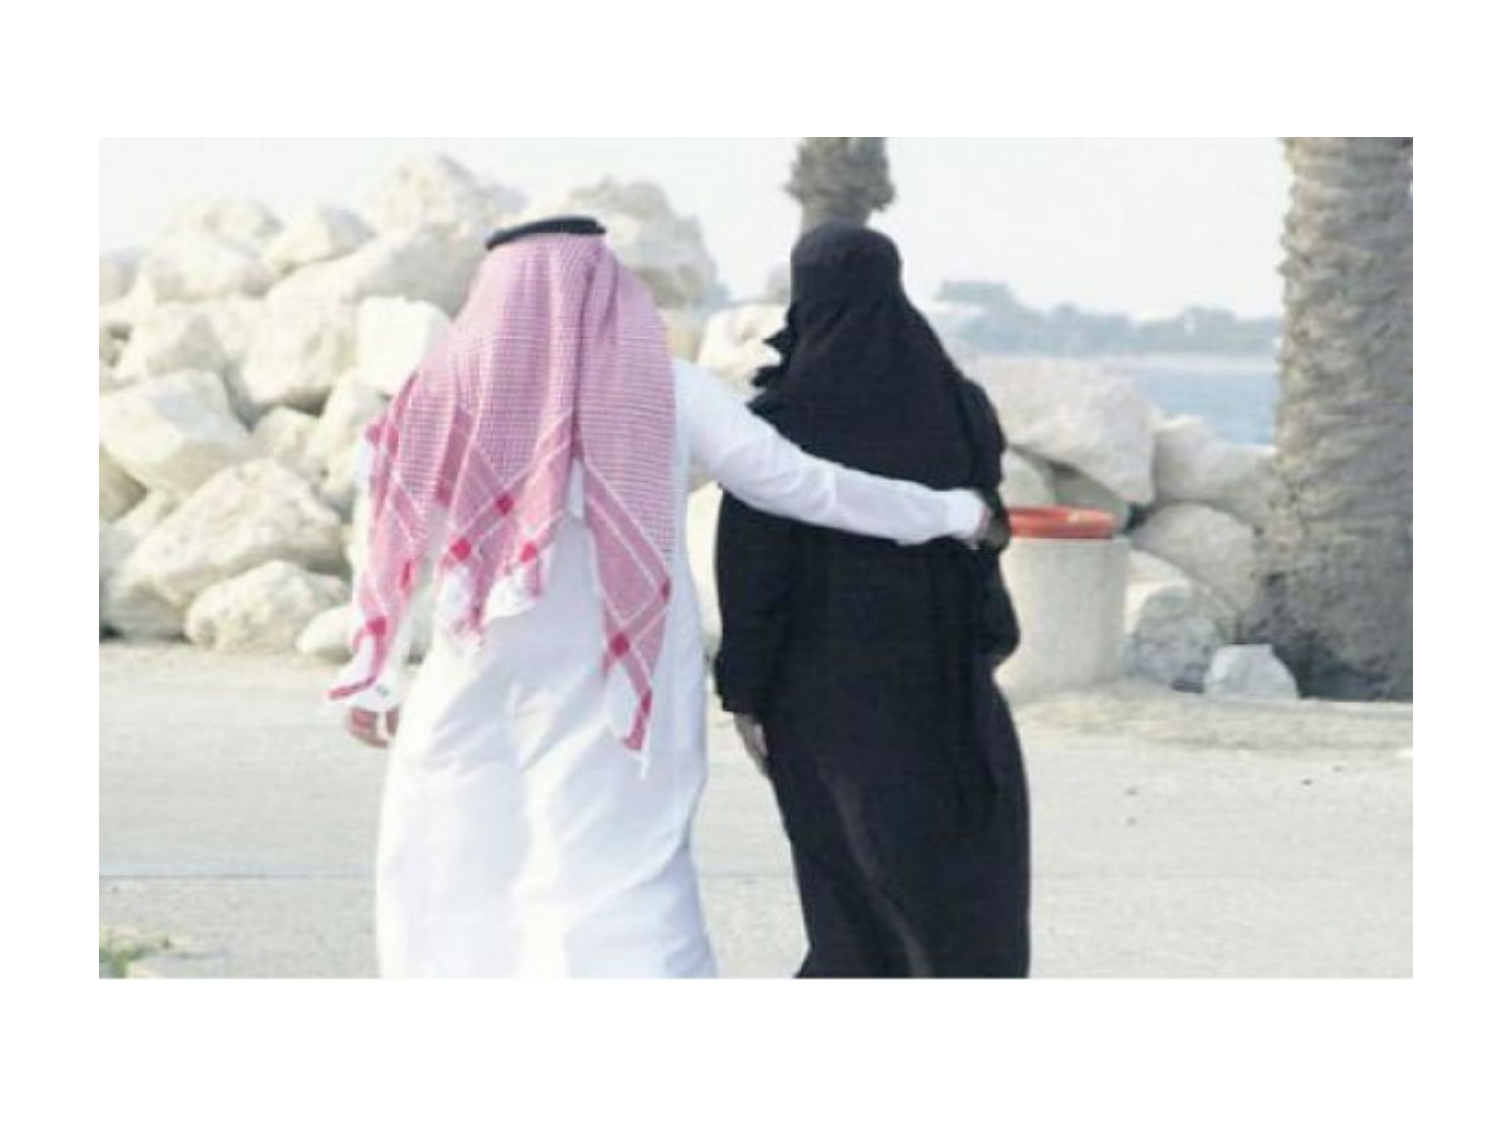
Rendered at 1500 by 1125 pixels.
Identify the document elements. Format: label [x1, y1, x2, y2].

list [99, 137, 1413, 983]
